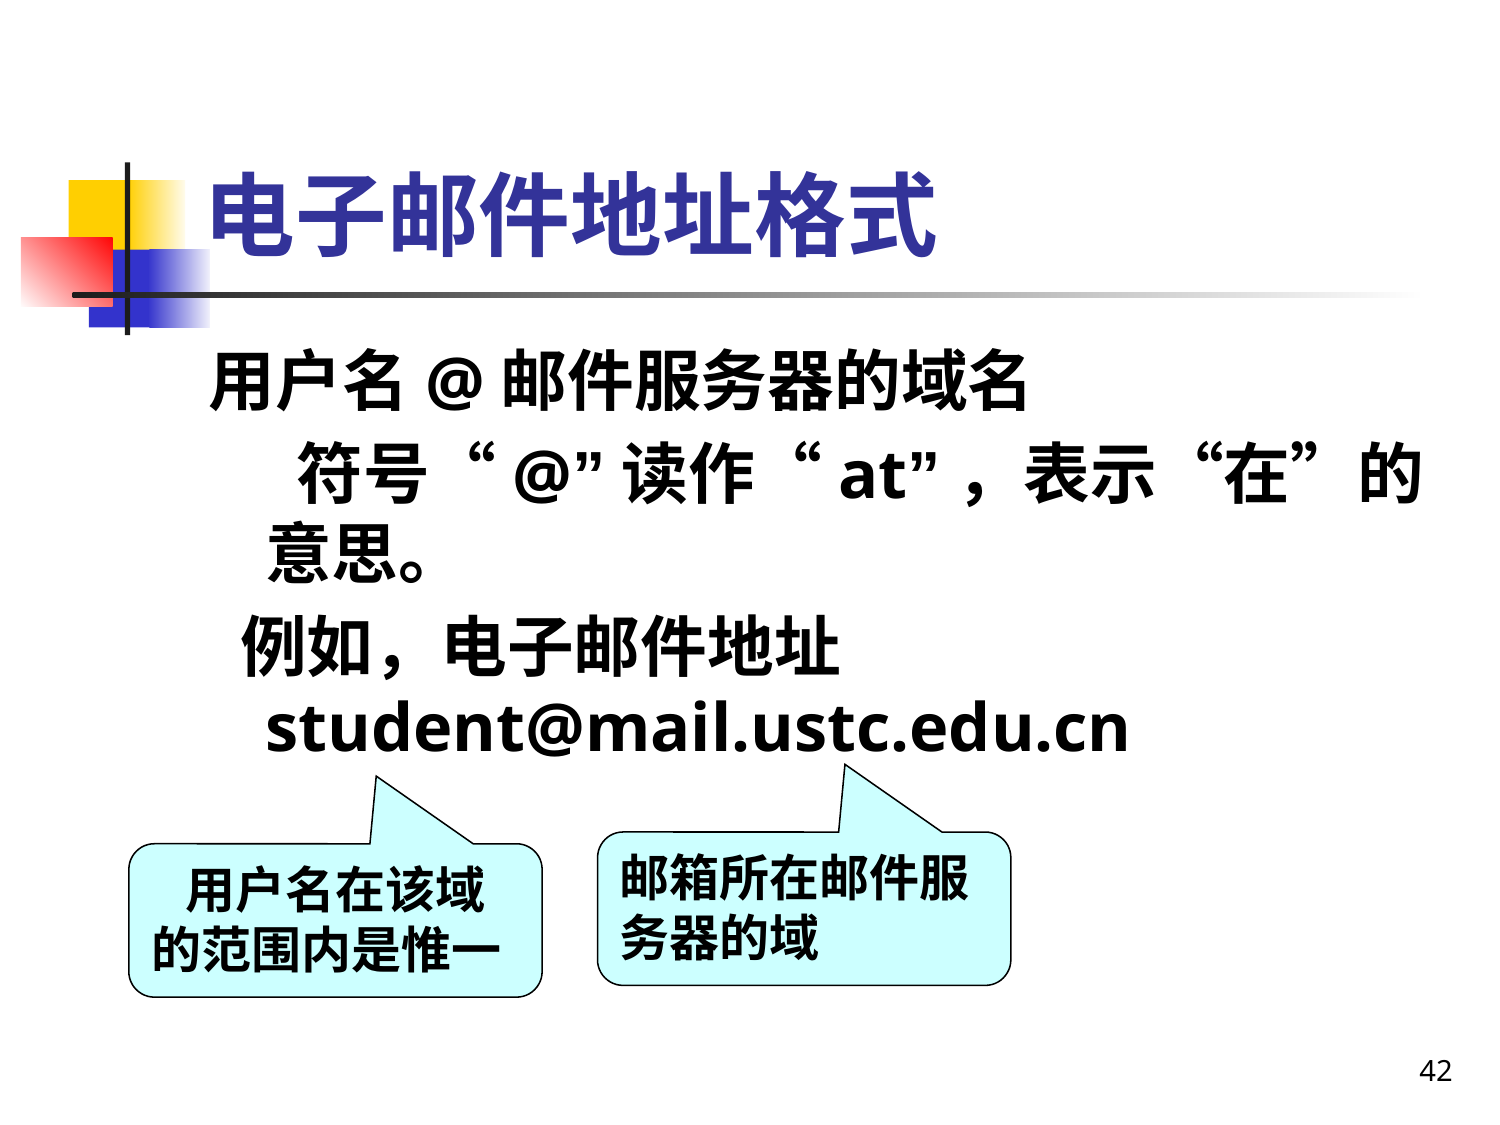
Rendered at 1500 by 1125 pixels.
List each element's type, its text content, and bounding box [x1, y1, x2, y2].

text_box 邮箱所在邮件服务器的域 [597, 764, 1011, 986]
list 用户名@邮件服务器的域名 符号“@”读作“at”，表示“在”的意思。 例如，电子邮件地址 student@mail.ustc.edu.cn [193, 330, 1470, 1007]
text_box 用户名在该域 的范围内是惟一 [128, 776, 543, 998]
title 电子邮件地址格式 [188, 34, 1468, 276]
slide_number 42 [1154, 1023, 1468, 1100]
